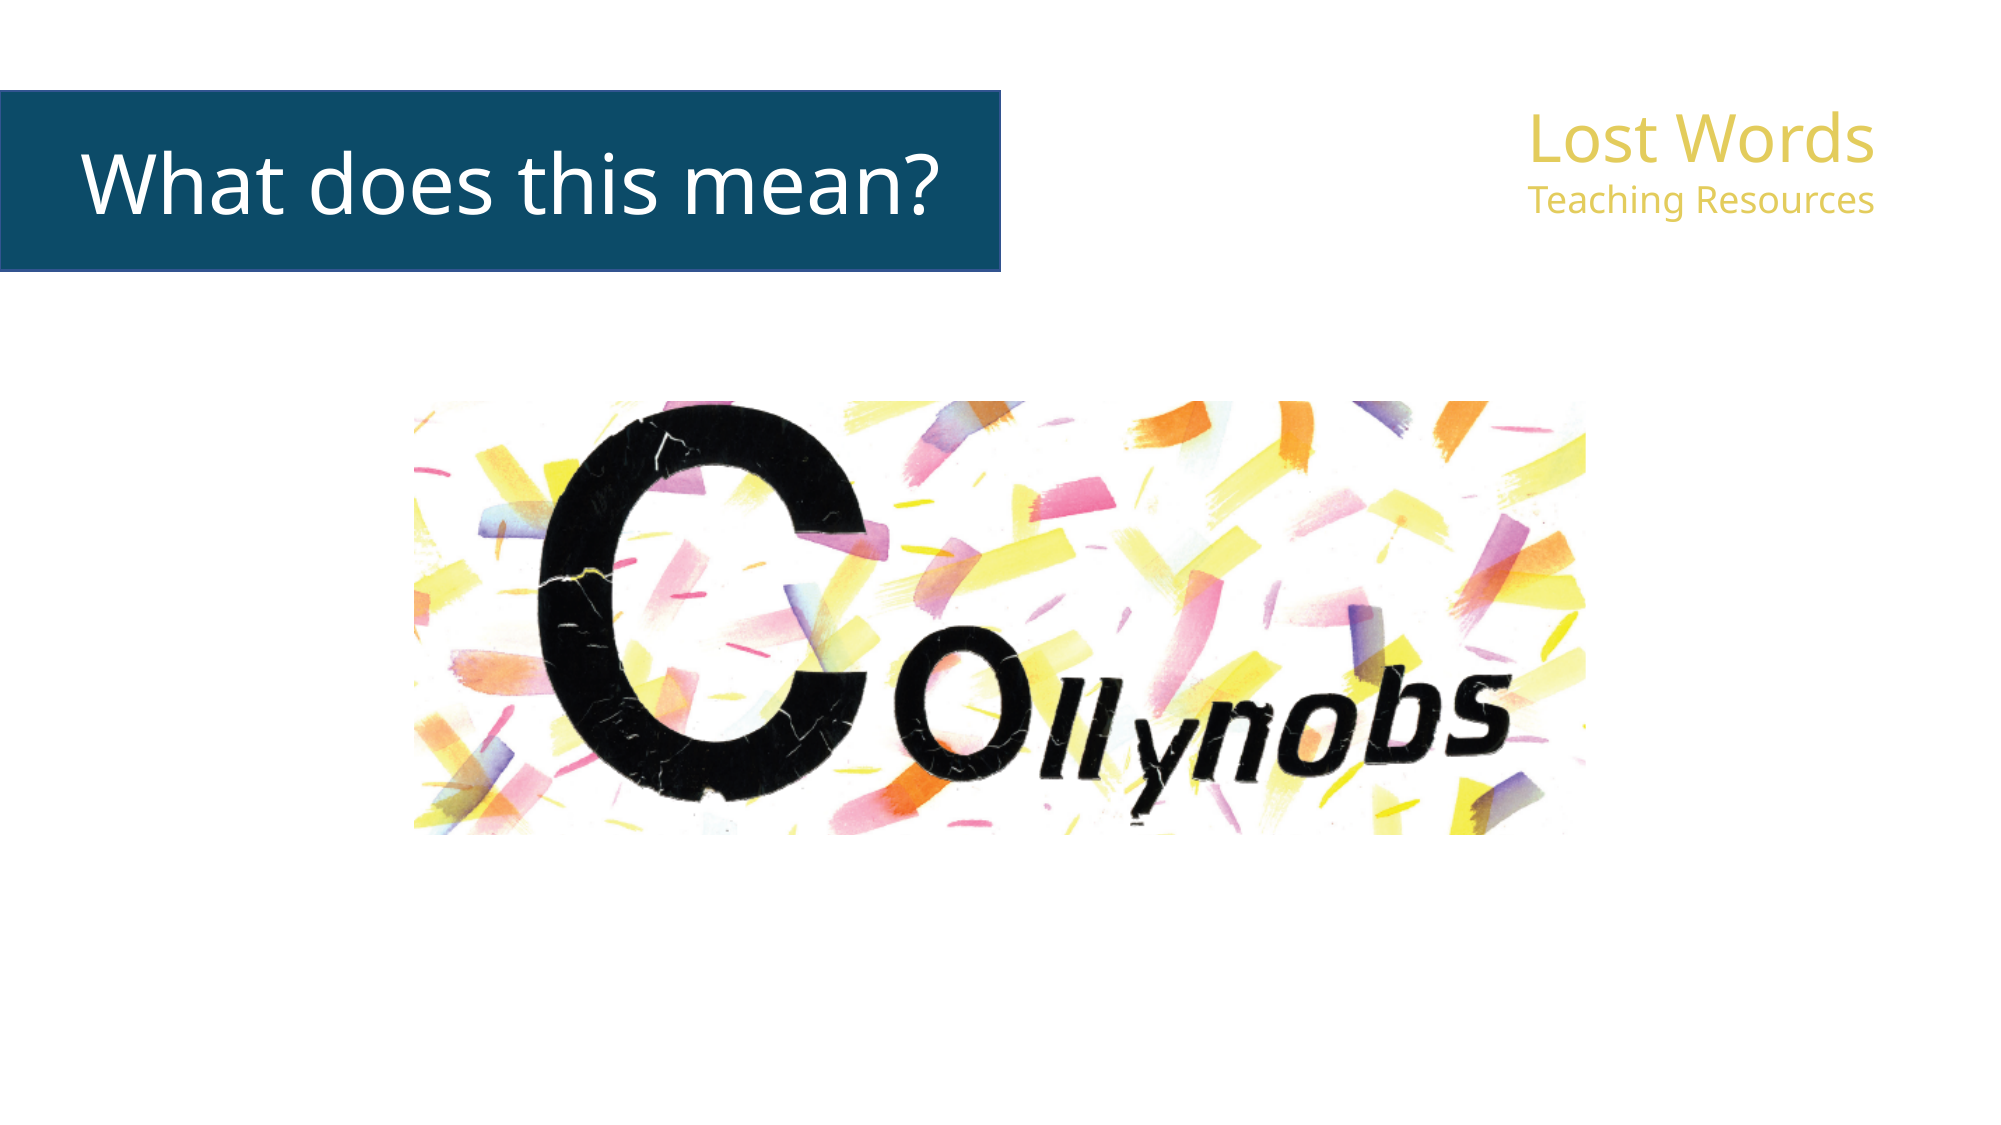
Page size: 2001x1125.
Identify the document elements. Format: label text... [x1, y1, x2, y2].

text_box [1512, 88, 1919, 230]
picture [414, 401, 1586, 835]
text_box What does this mean? [0, 90, 1001, 272]
